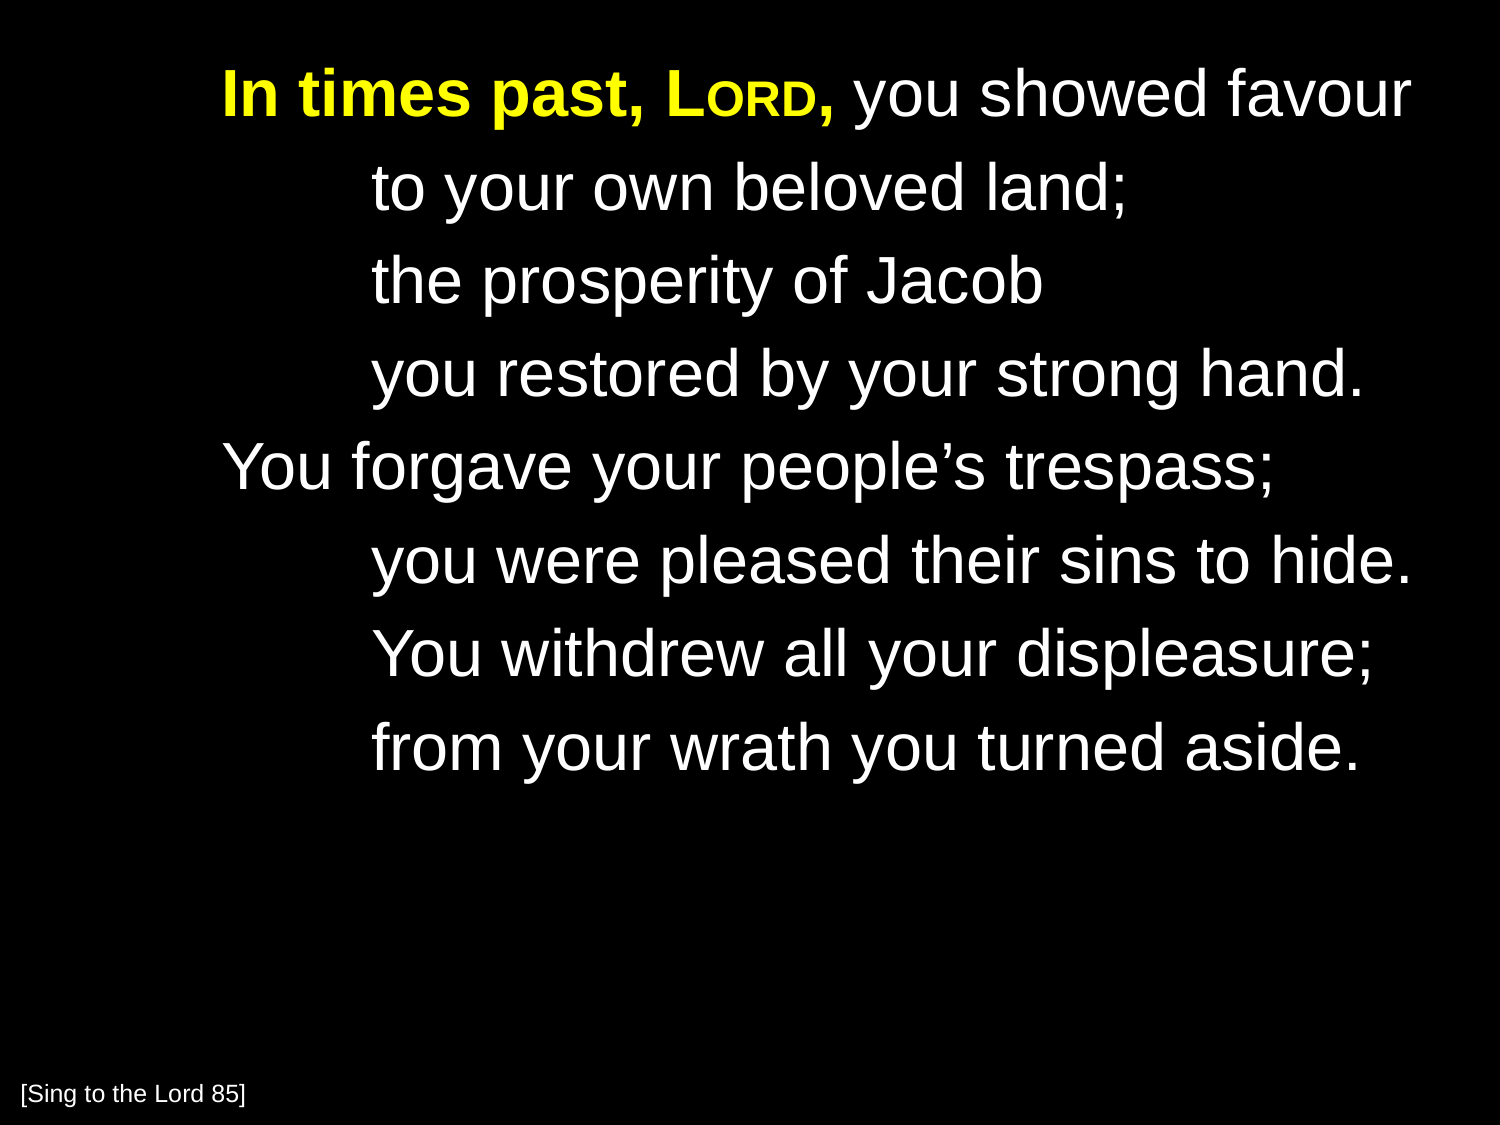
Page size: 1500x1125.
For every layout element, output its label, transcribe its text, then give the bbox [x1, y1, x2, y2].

text_box [Sing to the Lord 85] [5, 1070, 526, 1115]
list In times past, Lord, you showed favour to your own beloved land; the prosperity of Jacob you restored by your strong hand. You forgave your people’s trespass; you were pleased their sins to hide. You withdrew all your displeasure; from your wrath you turned aside. [0, 42, 1500, 1047]
